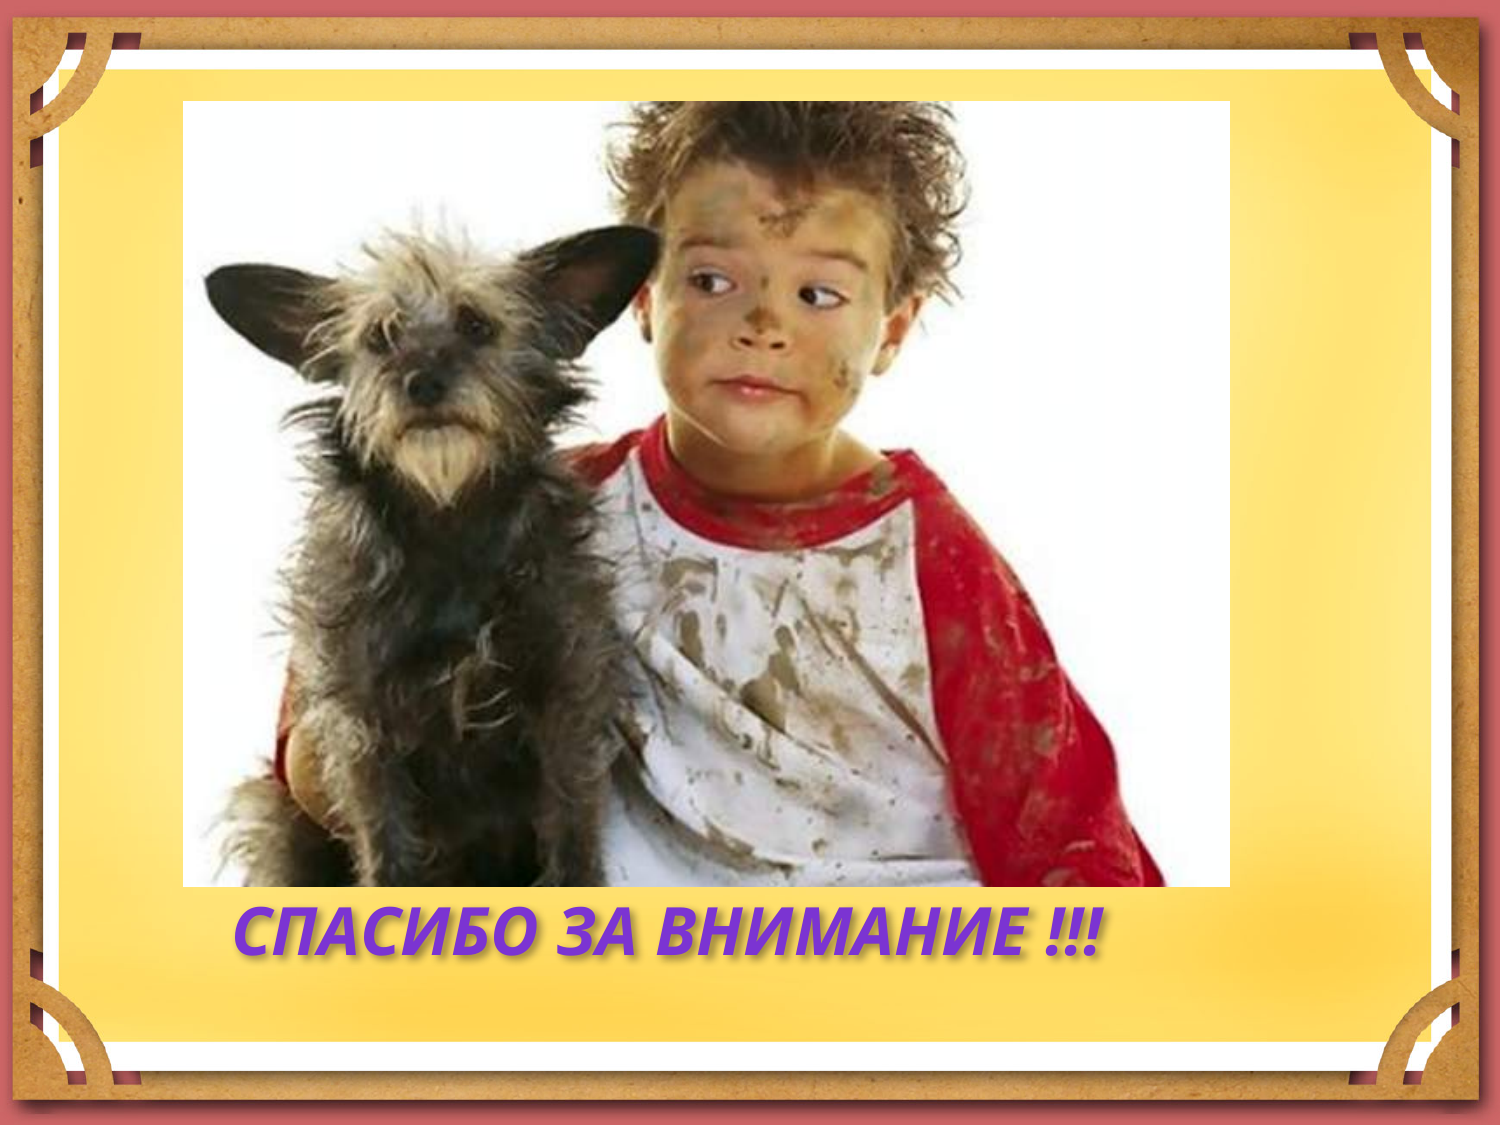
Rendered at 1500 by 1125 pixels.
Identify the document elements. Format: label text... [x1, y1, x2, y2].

picture [0, 0, 1500, 1125]
list Спасибо за внимание !!! [164, 881, 1395, 1014]
